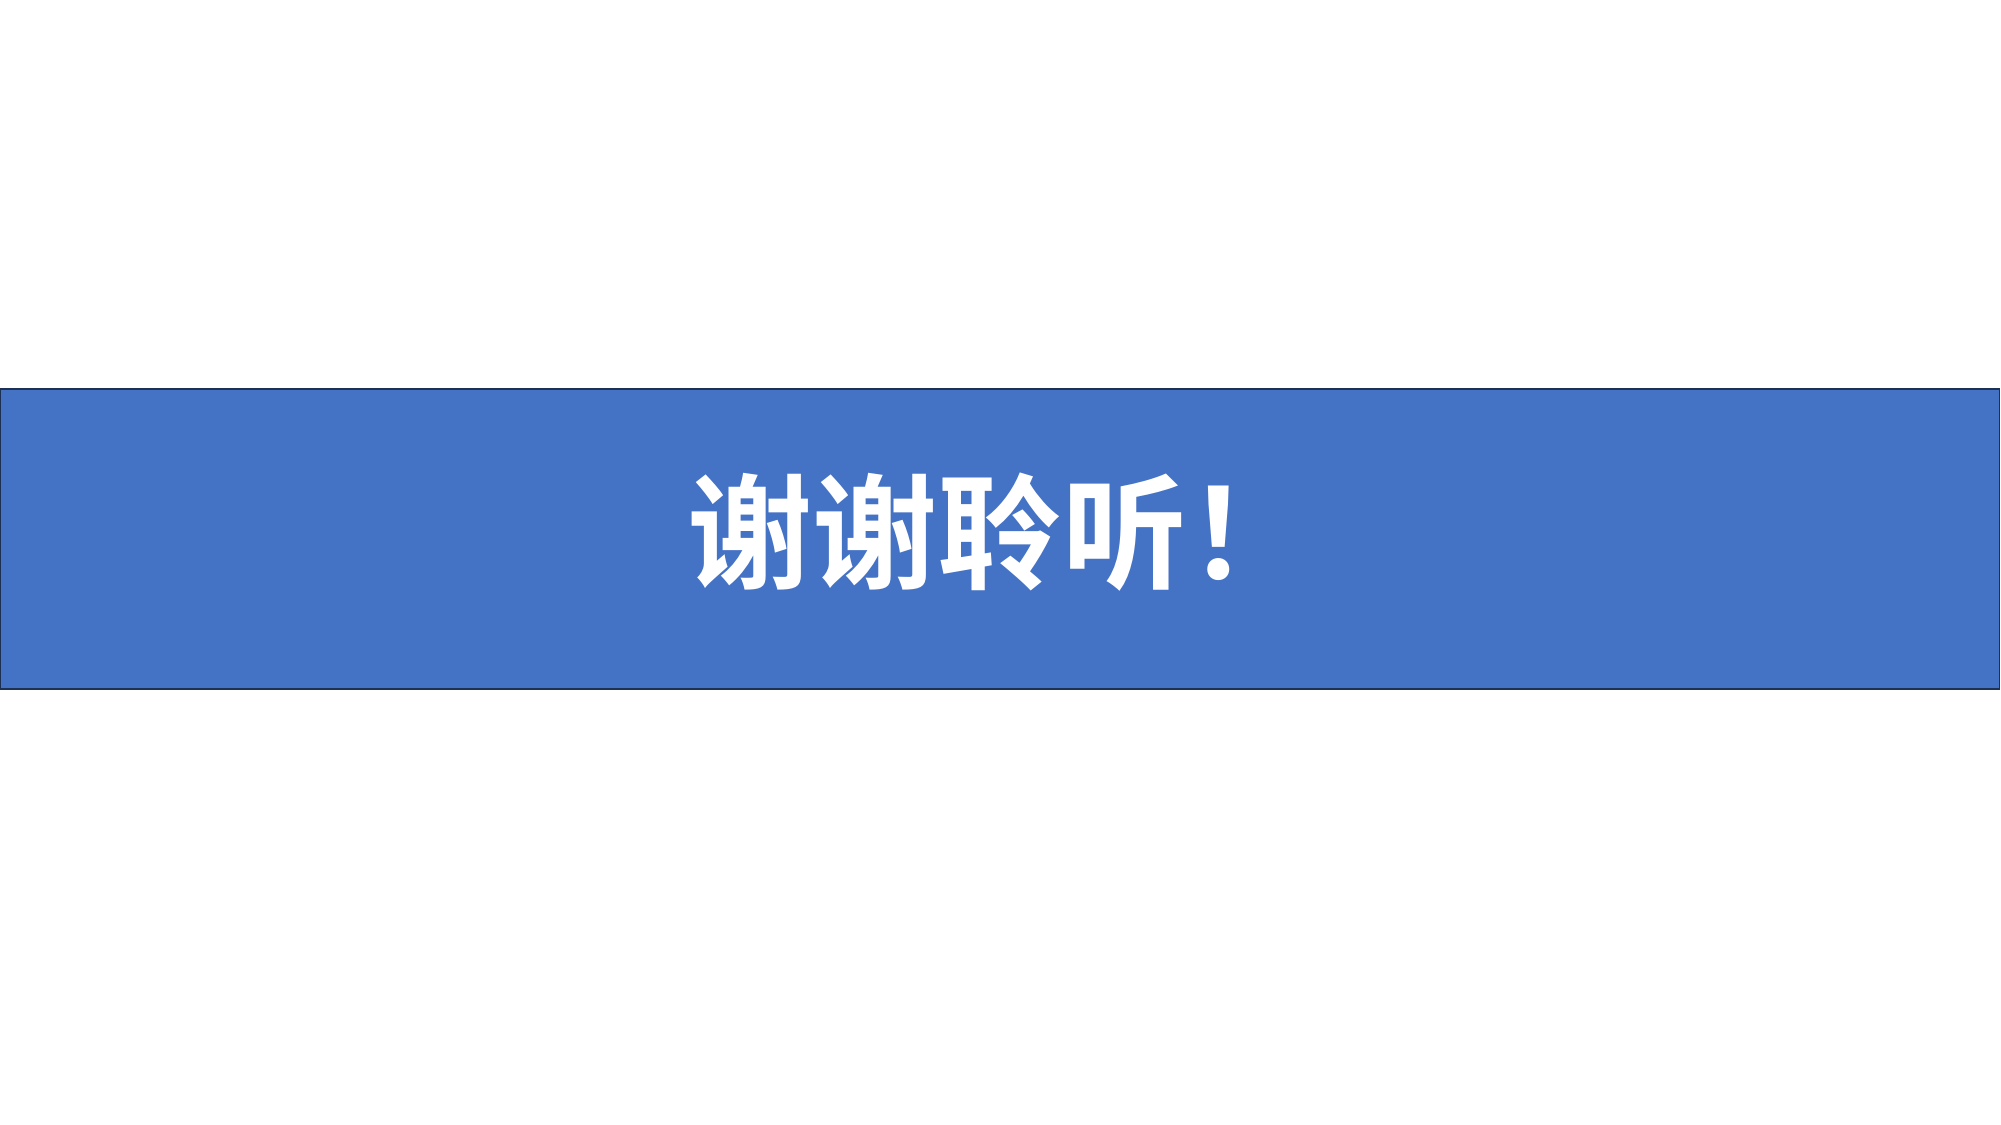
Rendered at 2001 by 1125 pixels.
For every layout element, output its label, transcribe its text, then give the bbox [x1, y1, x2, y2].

text_box [0, 388, 2000, 690]
title 谢谢聆听！ [384, 421, 1616, 658]
